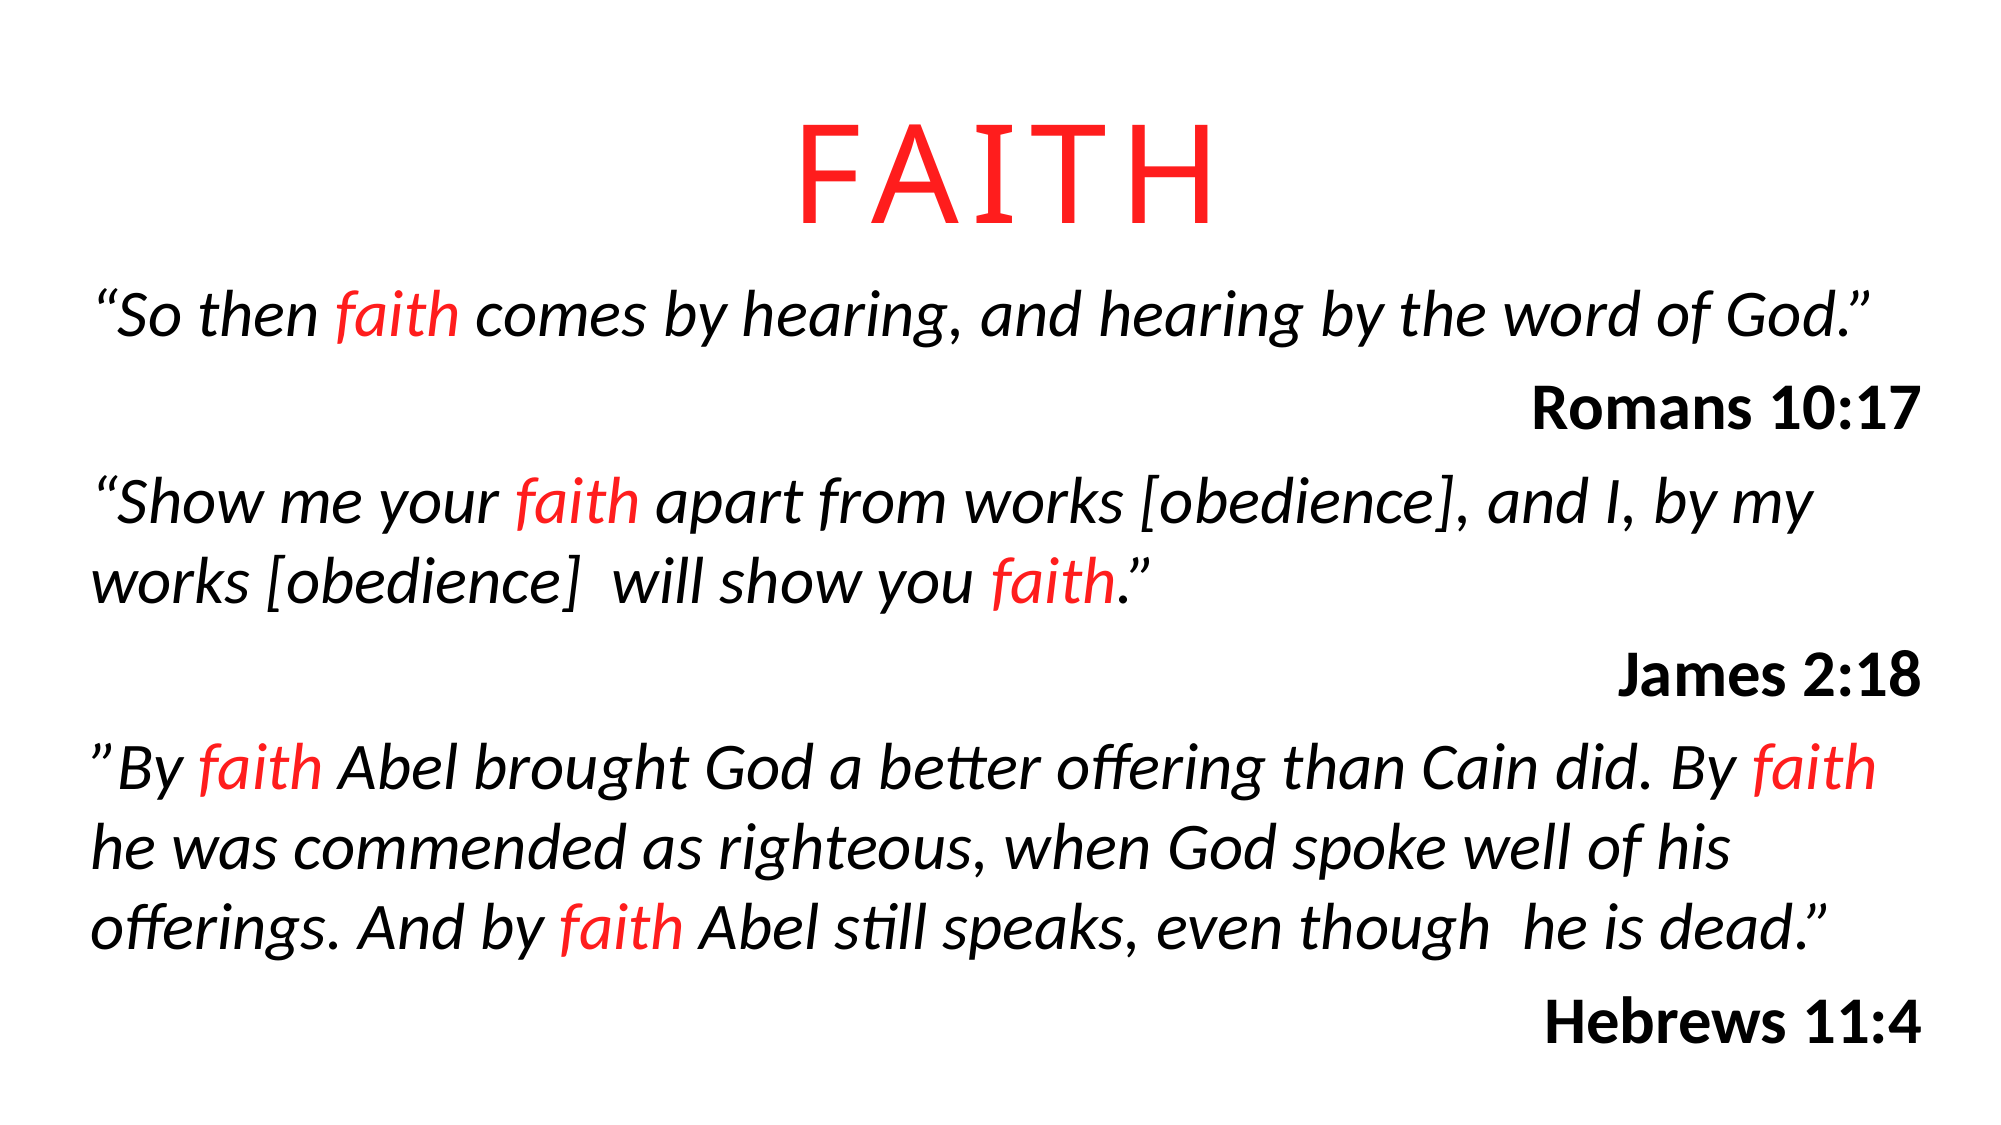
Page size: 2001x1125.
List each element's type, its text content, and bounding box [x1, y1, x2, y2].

title FAITH [106, 75, 1907, 262]
list “So then faith comes by hearing, and hearing by the word of God.” Romans 10:17 “Show me your faith apart from works [obedience], and I, by my works [obedience] will show you faith.” James 2:18 ”By faith Abel brought God a better offering than Cain did. By faith he was commended as righteous, when God spoke well of his offerings. And by faith Abel still speaks, even though he is dead.” Hebrews 11:4 [75, 262, 1938, 1080]
